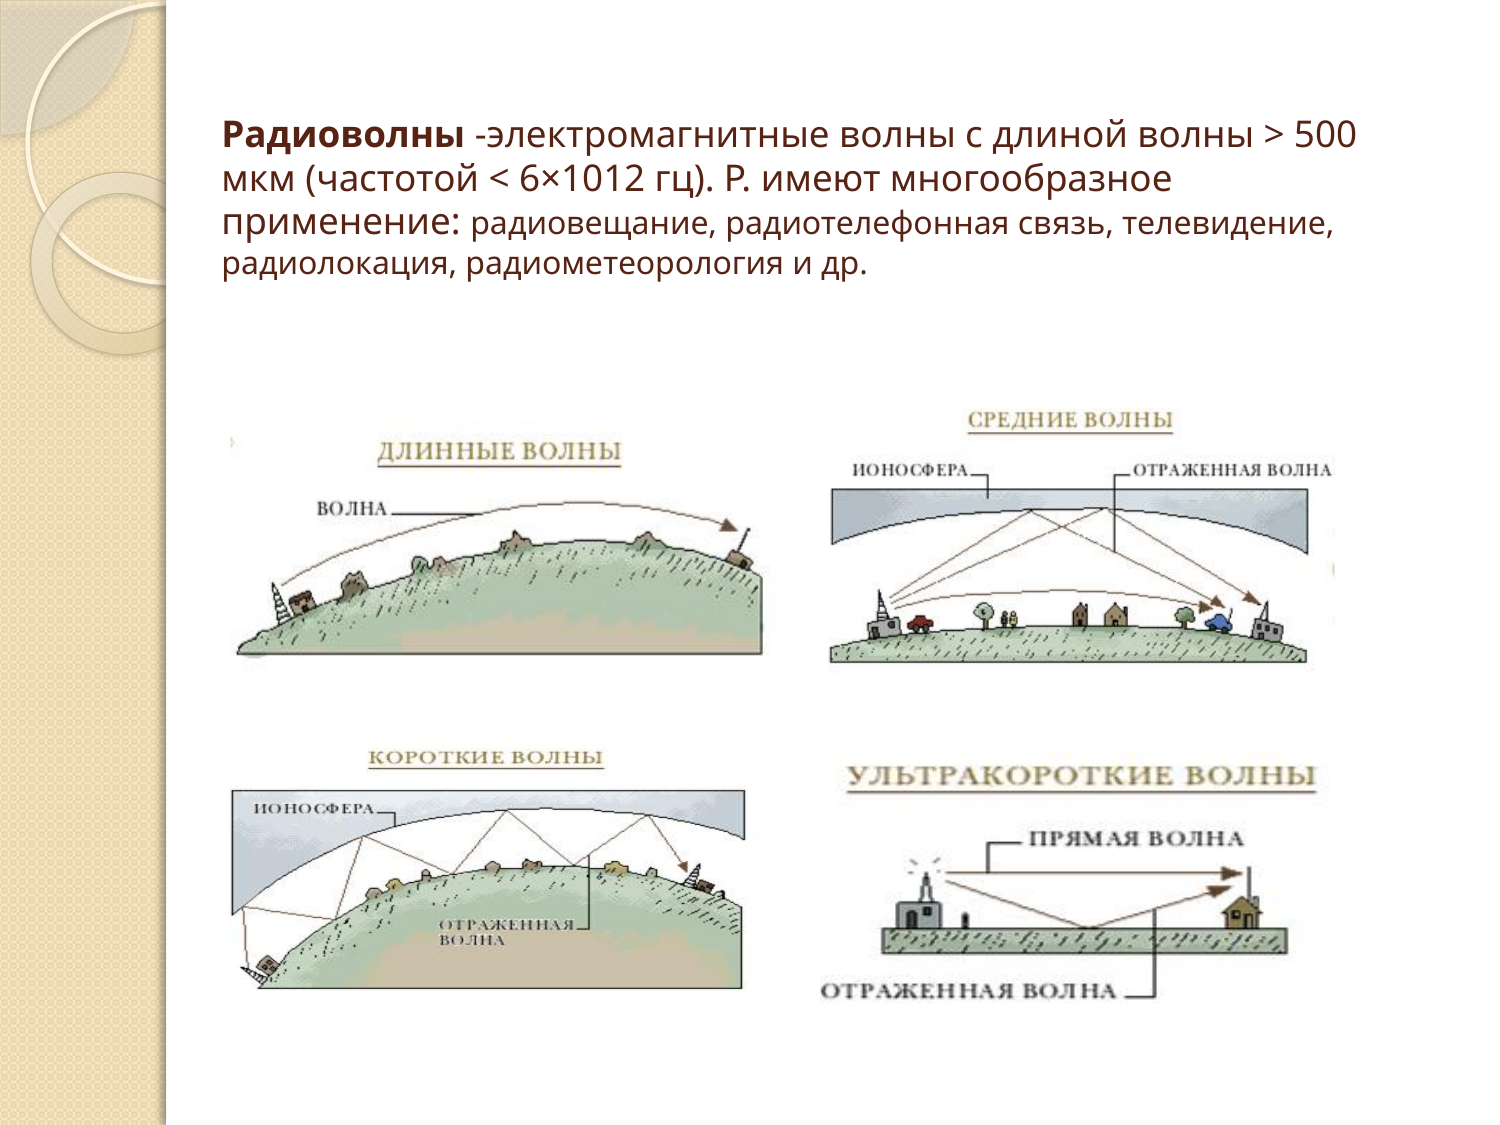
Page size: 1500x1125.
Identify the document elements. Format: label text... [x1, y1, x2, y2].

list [194, 420, 778, 680]
picture [785, 408, 1377, 680]
title Радиоволны -электромагнитные волны с длиной волны > 500 мкм (частотой < 6×1012 гц). Р. имеют многообразное применение: радиовещание, радиотелефонная связь, телевидение, радиолокация, радиометеорология и др. [206, 101, 1437, 290]
picture [820, 751, 1340, 1020]
picture [182, 739, 810, 1010]
